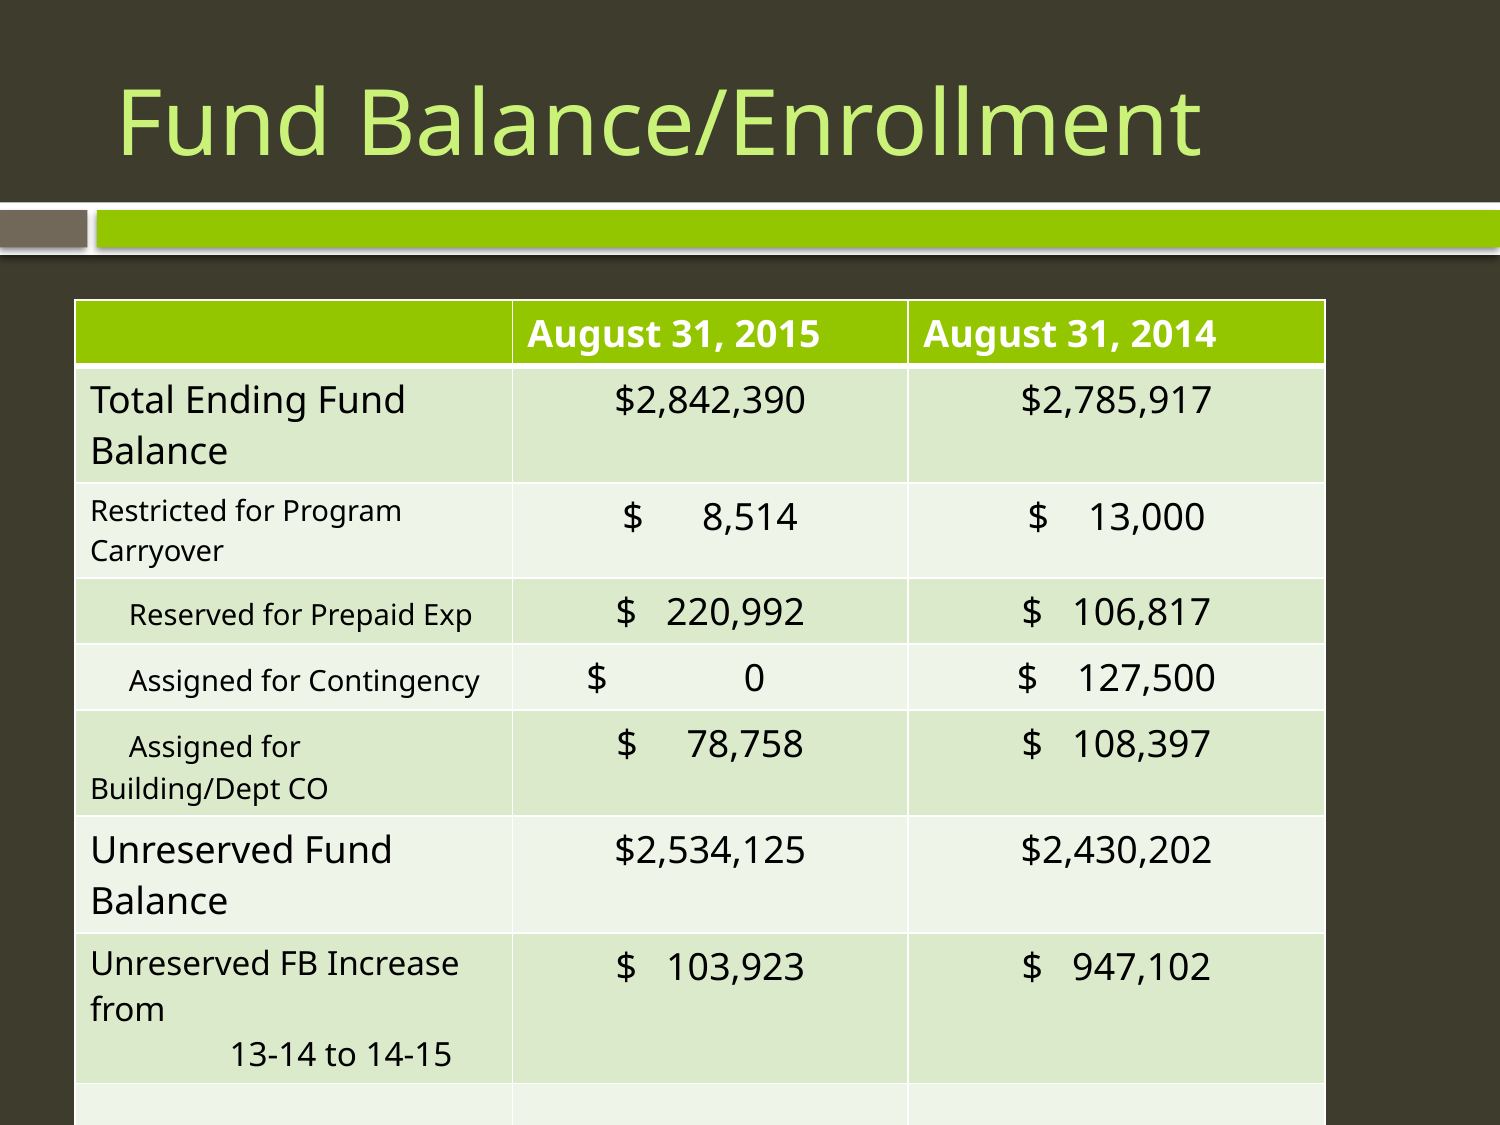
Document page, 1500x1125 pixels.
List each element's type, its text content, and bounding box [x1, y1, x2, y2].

table_cell Total Ending Fund Balance [76, 369, 512, 482]
table_cell $ 108,397 [909, 711, 1324, 815]
table_cell Reserved for Prepaid Exp [76, 579, 512, 643]
table_cell $ 13,000 [909, 484, 1324, 577]
table_cell Restricted for Program Carryover [76, 484, 512, 577]
table_cell $ 78,758 [513, 711, 907, 815]
table_cell Unreserved FB Increase from 13-14 to 14-15 [76, 934, 512, 1083]
table_cell $ 127,500 [909, 645, 1324, 709]
table_cell Assigned for Building/Dept CO [76, 711, 512, 815]
table_cell Unreserved Fund Balance [76, 817, 512, 932]
table_cell $ 0 [513, 645, 907, 709]
table_cell $2,430,202 [909, 817, 1324, 932]
table_cell $2,534,125 [513, 817, 907, 932]
table_header August 31, 2015 [513, 301, 907, 363]
title Fund Balance/Enrollment [100, 37, 1438, 200]
table_header August 31, 2014 [909, 301, 1324, 363]
table_cell [513, 1084, 907, 1125]
table_cell $ 8,514 [513, 484, 907, 577]
table_cell Assigned for Contingency [76, 645, 512, 709]
table_cell $ 947,102 [909, 934, 1324, 1083]
table_header [76, 301, 512, 363]
table_cell $ 103,923 [513, 934, 907, 1083]
table_cell [909, 1084, 1324, 1125]
table_cell $2,785,917 [909, 369, 1324, 482]
table_cell $2,842,390 [513, 369, 907, 482]
table_cell $ 106,817 [909, 579, 1324, 643]
table_cell [76, 1084, 512, 1125]
table_cell $ 220,992 [513, 579, 907, 643]
